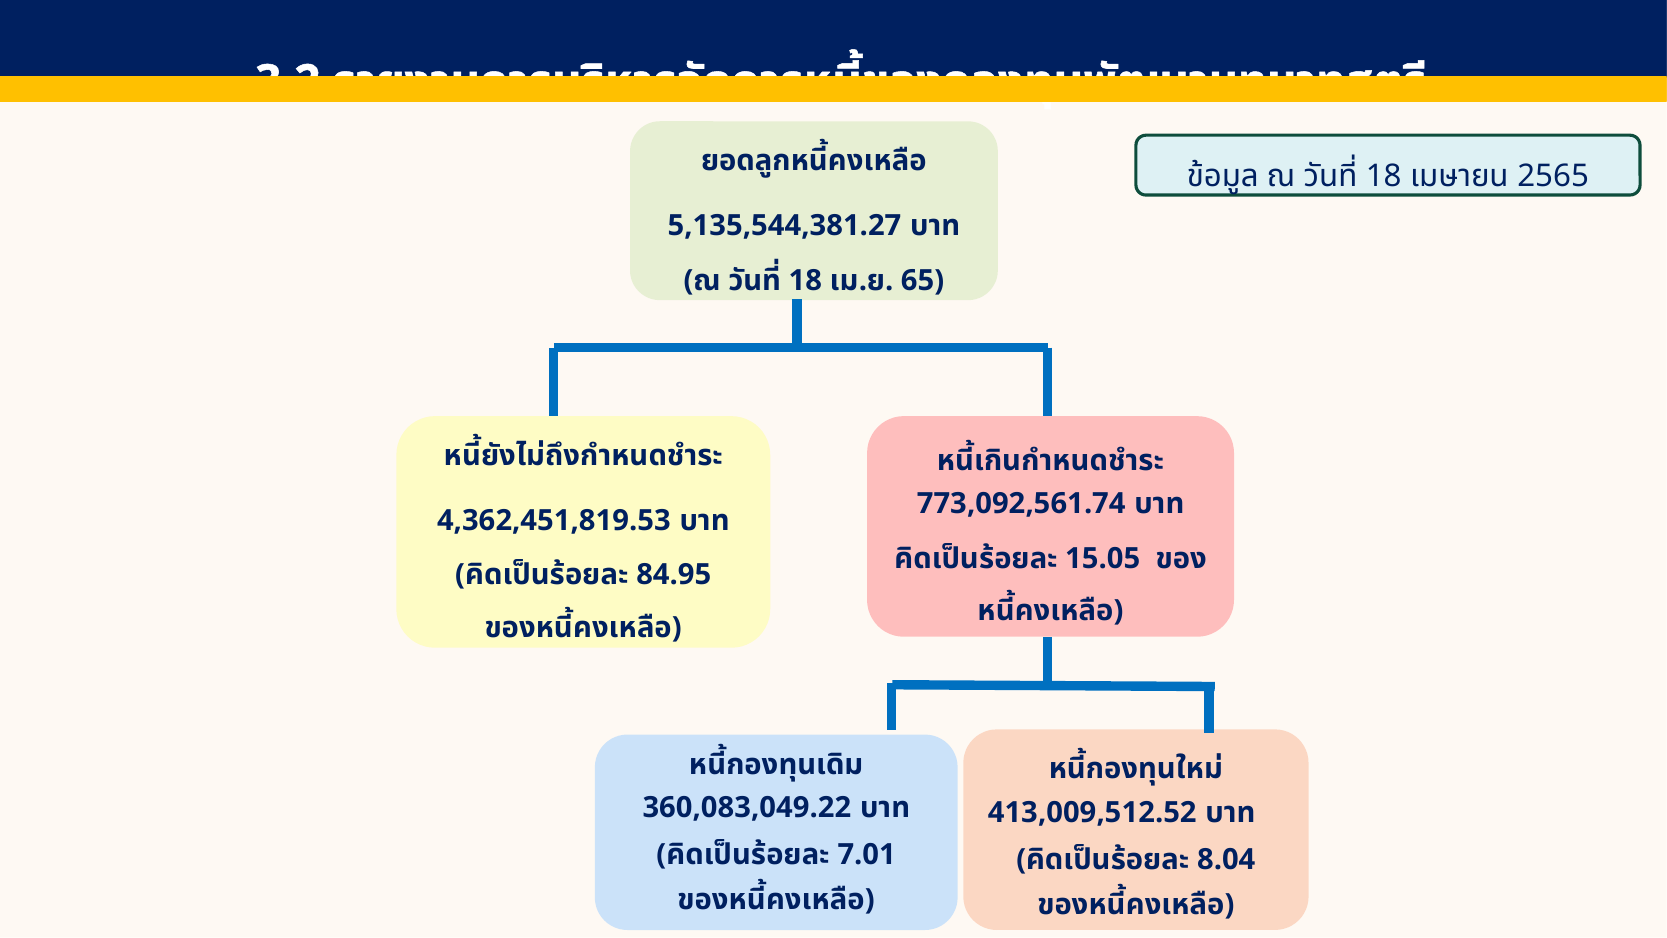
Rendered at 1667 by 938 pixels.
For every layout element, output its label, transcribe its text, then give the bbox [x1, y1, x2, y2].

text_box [396, 121, 1309, 930]
text_box 3.2 รายงานการบริหารจัดการหนี้ของกองทุนพัฒนาบทบาทสตรี [0, 0, 1667, 76]
text_box [0, 76, 1667, 102]
text_box ข้อมูล ณ วันที่ 18 เมษายน 2565 [1309, 134, 1642, 197]
